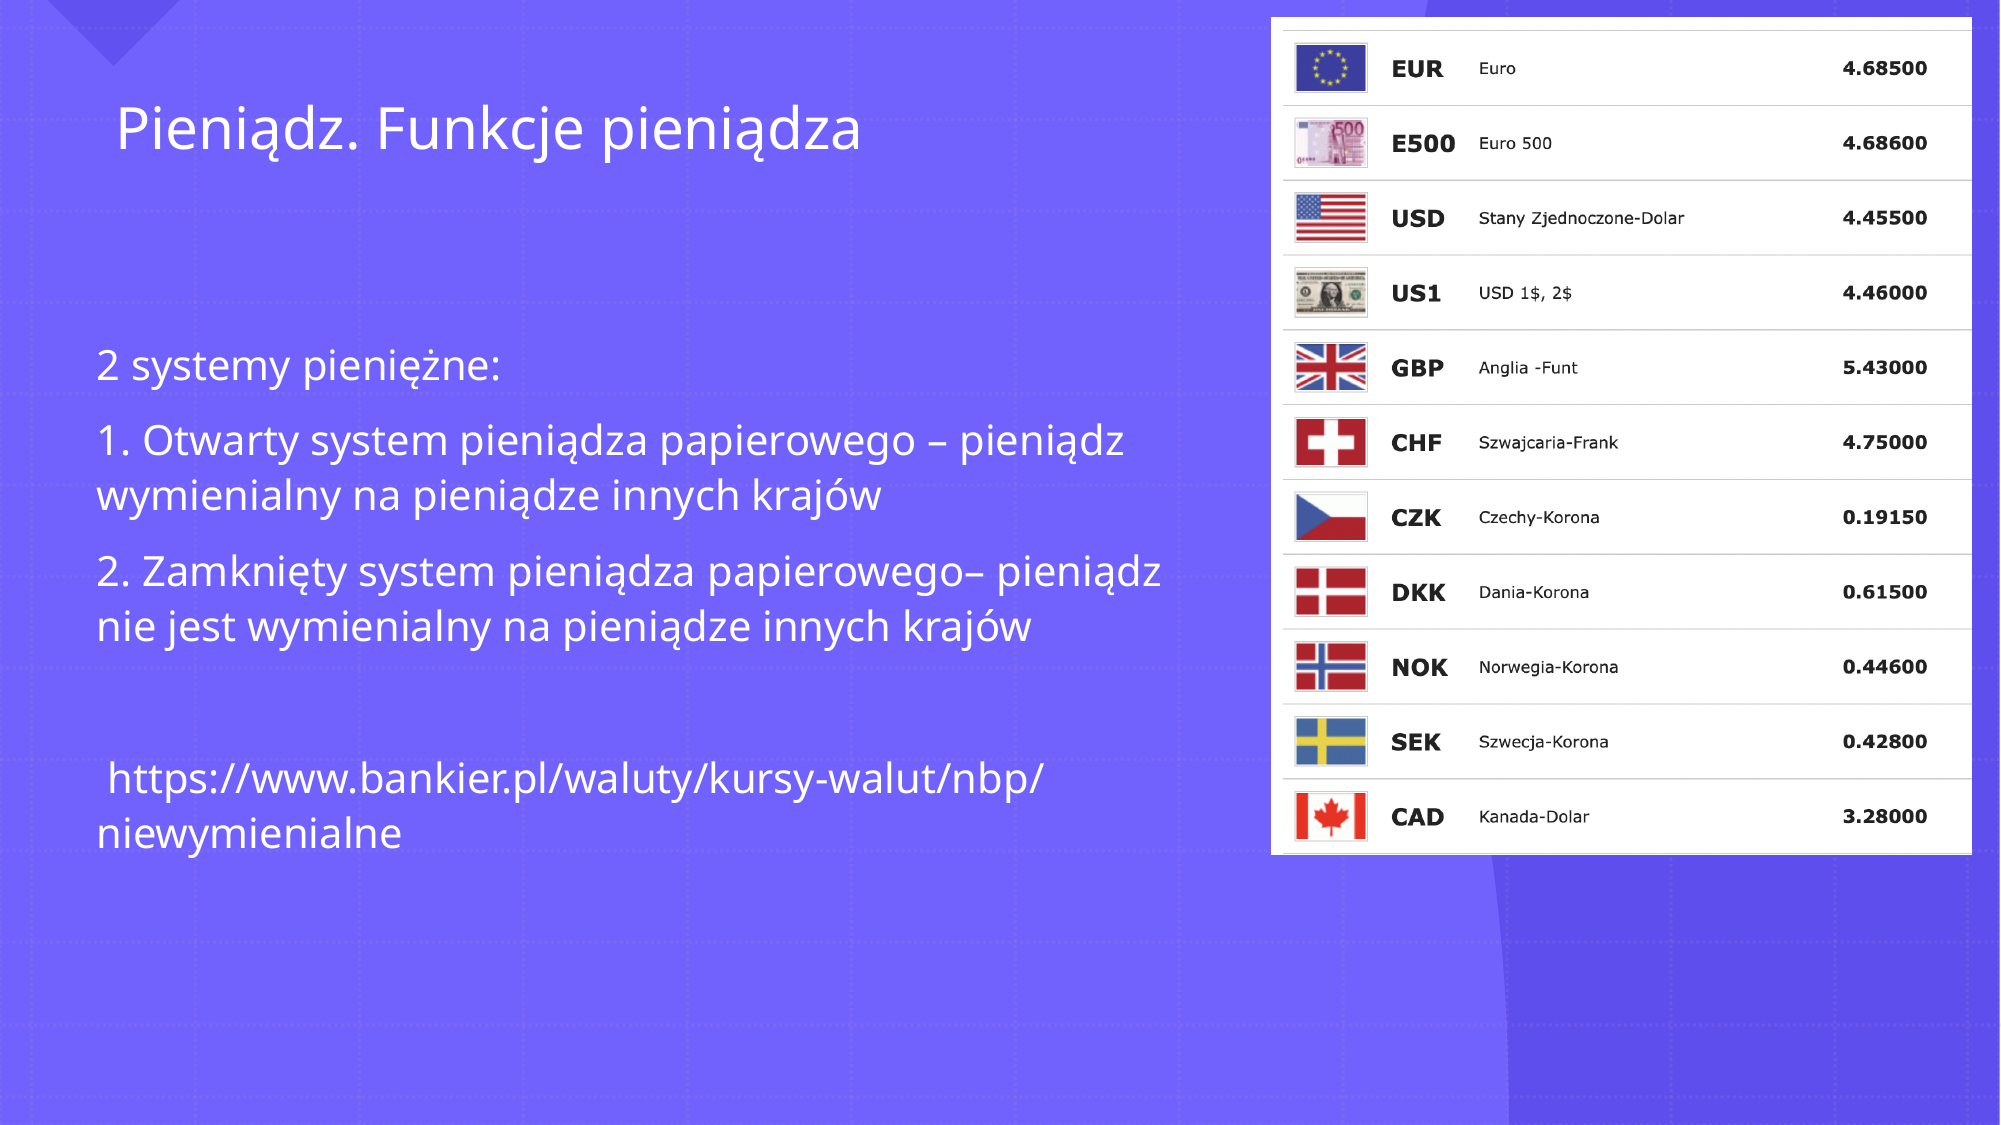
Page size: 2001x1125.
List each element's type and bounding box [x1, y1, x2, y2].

text_box [0, 0, 2000, 1125]
picture [1271, 17, 1972, 855]
